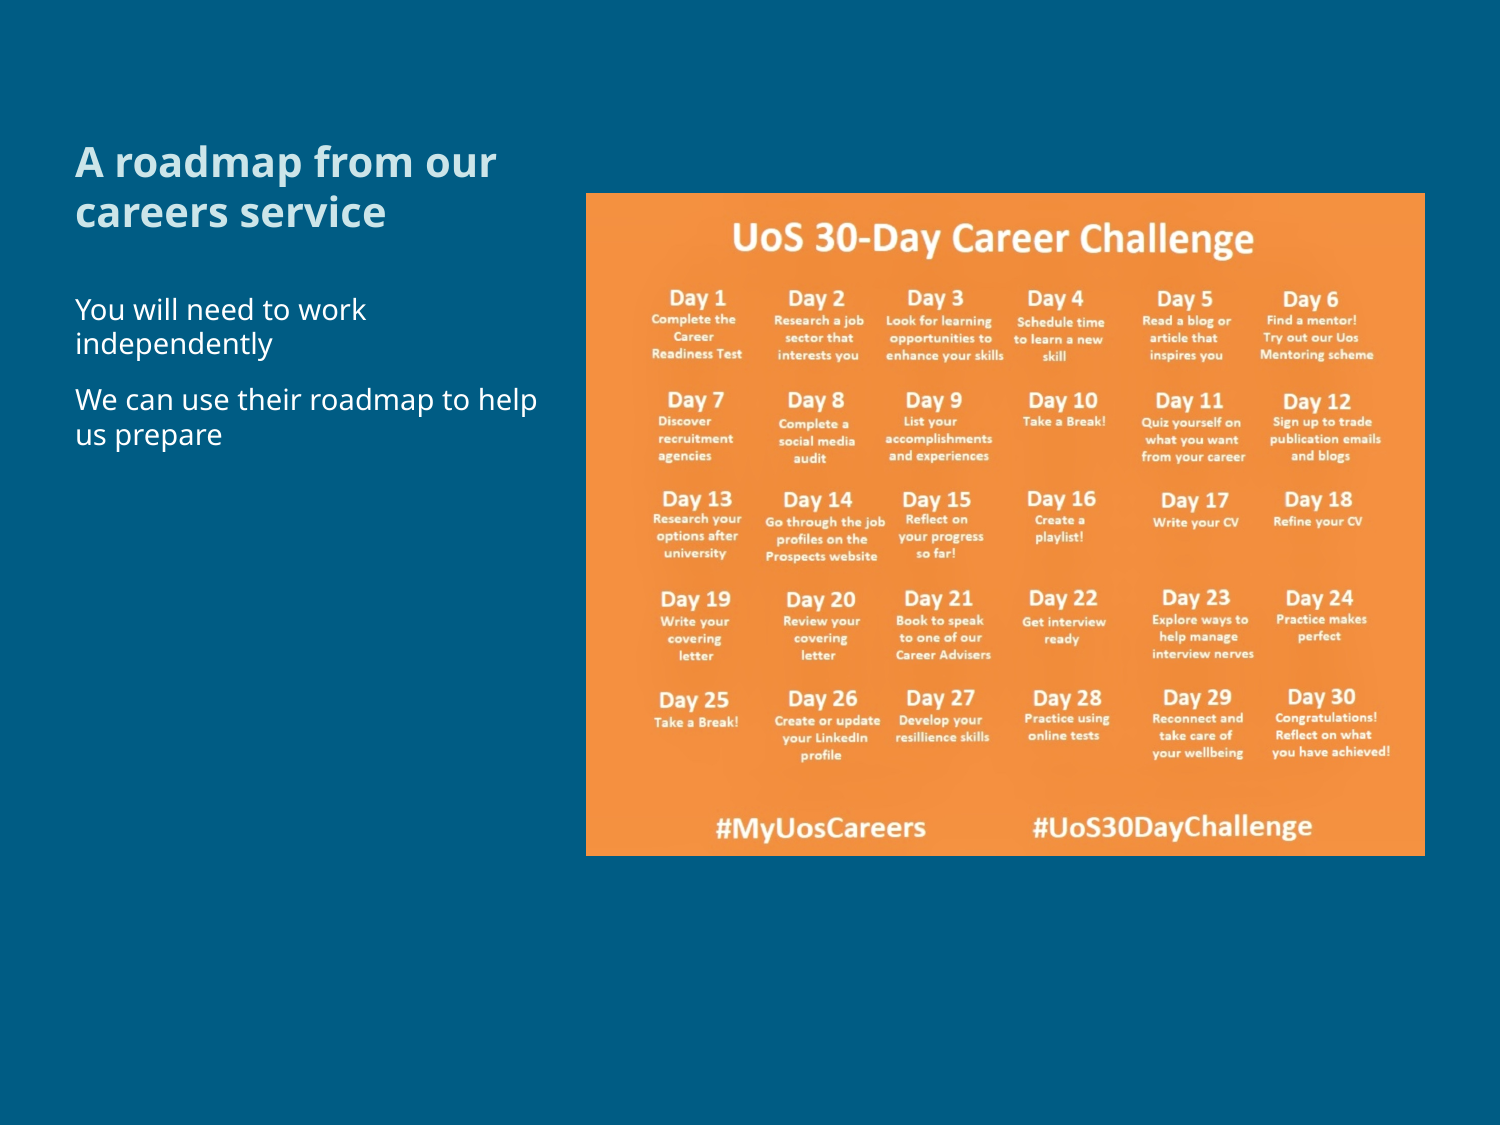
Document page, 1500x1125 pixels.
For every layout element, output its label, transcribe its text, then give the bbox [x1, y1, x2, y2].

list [586, 193, 1426, 857]
list You will need to work independently We can use their roadmap to help us prepare [75, 235, 569, 1005]
title A roadmap from our careers service [75, 44, 569, 235]
